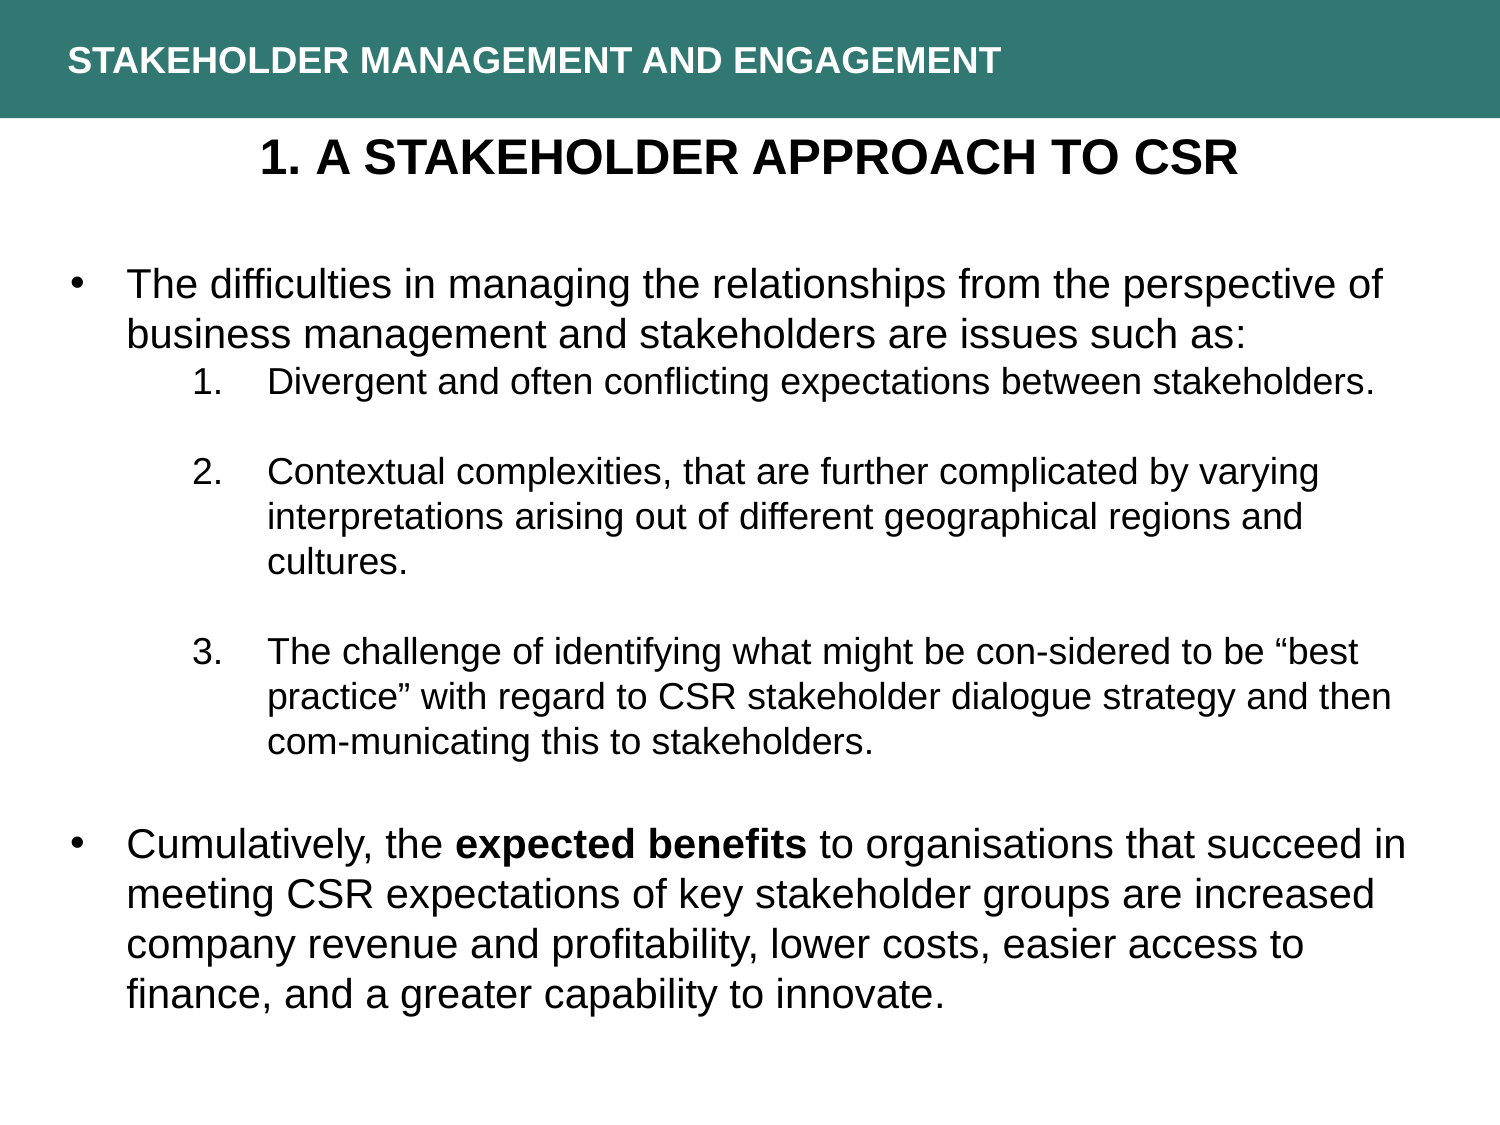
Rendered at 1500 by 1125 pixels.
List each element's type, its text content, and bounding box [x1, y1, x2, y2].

text_box STAKEHOLDER MANAGEMENT AND ENGAGEMENT [0, 0, 1500, 120]
text_box The difficulties in managing the relationships from the perspective of business management and stakeholders are issues such as: Divergent and often conflicting expectations between stakeholders. Contextual complexities, that are further complicated by varying interpretations arising out of different geographical regions and cultures. The challenge of identifying what might be con-sidered to be “best practice” with regard to CSR stakeholder dialogue strategy and then com-municating this to stakeholders. Cumulatively, the expected benefits to organisations that succeed in meeting CSR expectations of key stakeholder groups are increased company revenue and profitability, lower costs, easier access to finance, and a greater capability to innovate. [55, 249, 1446, 1025]
text_box 1. A stakeholder approach to CSR [55, 117, 1444, 193]
